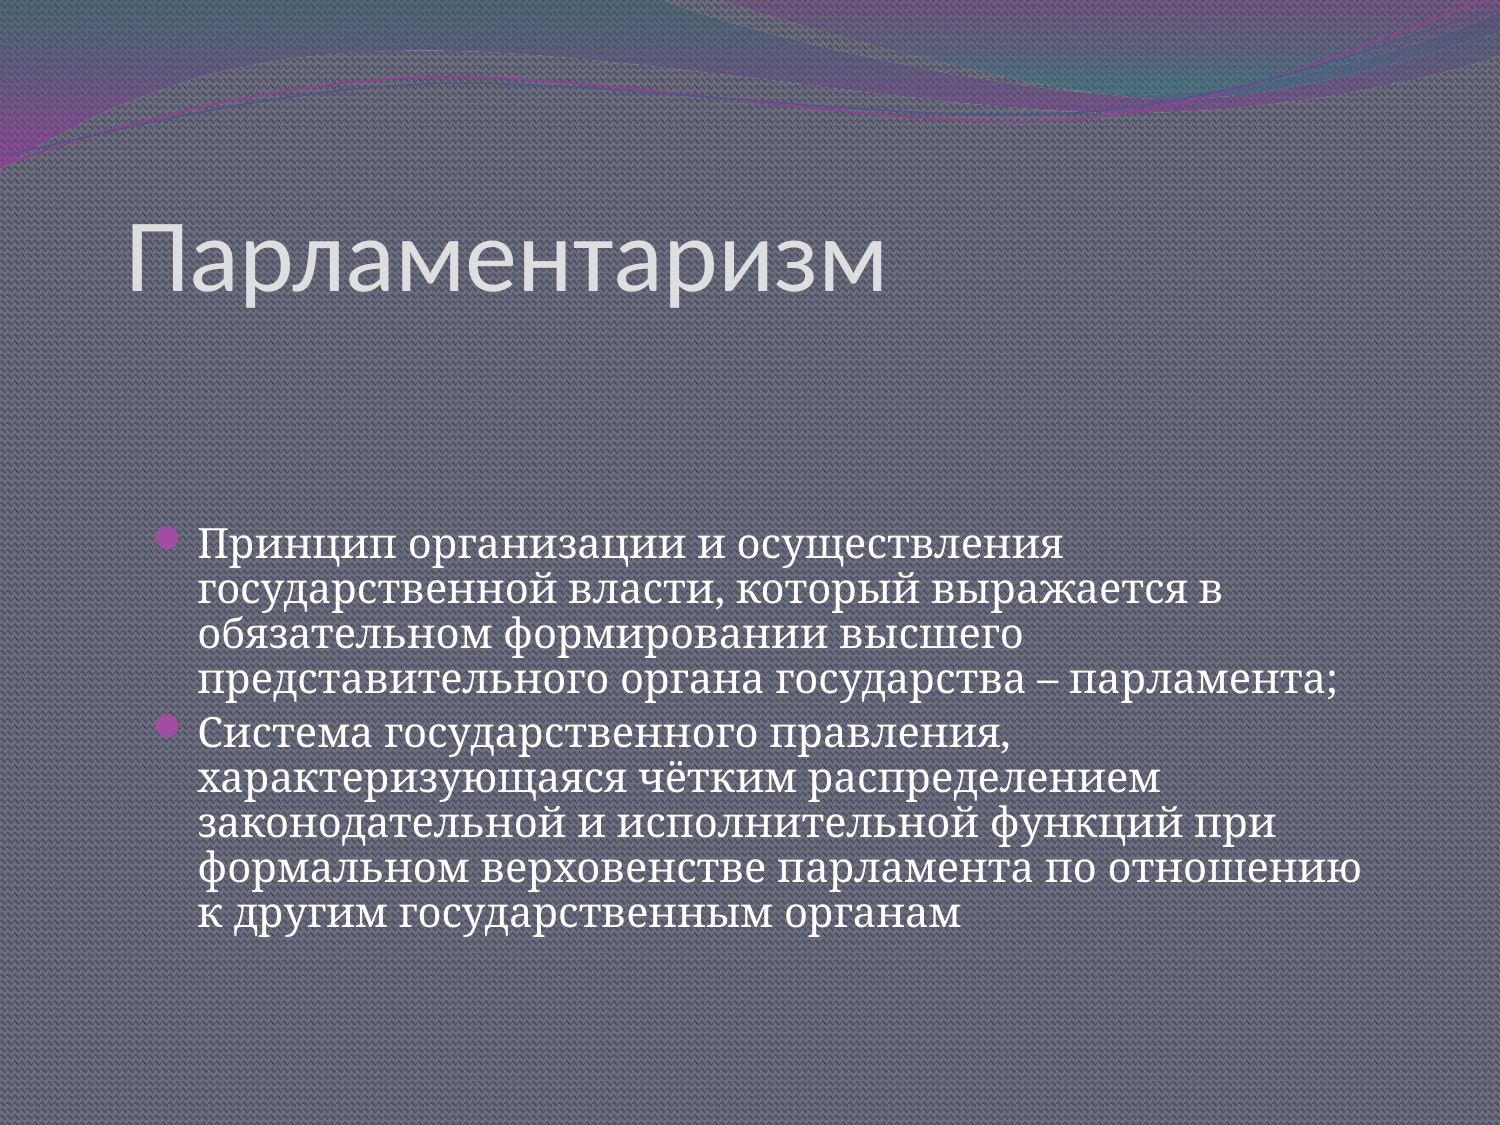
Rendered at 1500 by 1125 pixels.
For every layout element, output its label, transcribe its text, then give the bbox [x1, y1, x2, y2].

title Парламентаризм [125, 125, 1425, 313]
list Принцип организации и осуществления государственной власти, который выражается в обязательном формировании высшего представительного органа государства – парламента; Система государственного правления, характеризующаяся чётким распределением законодательной и исполнительной функций при формальном верховенстве парламента по отношению к другим государственным органам [137, 515, 1400, 988]
